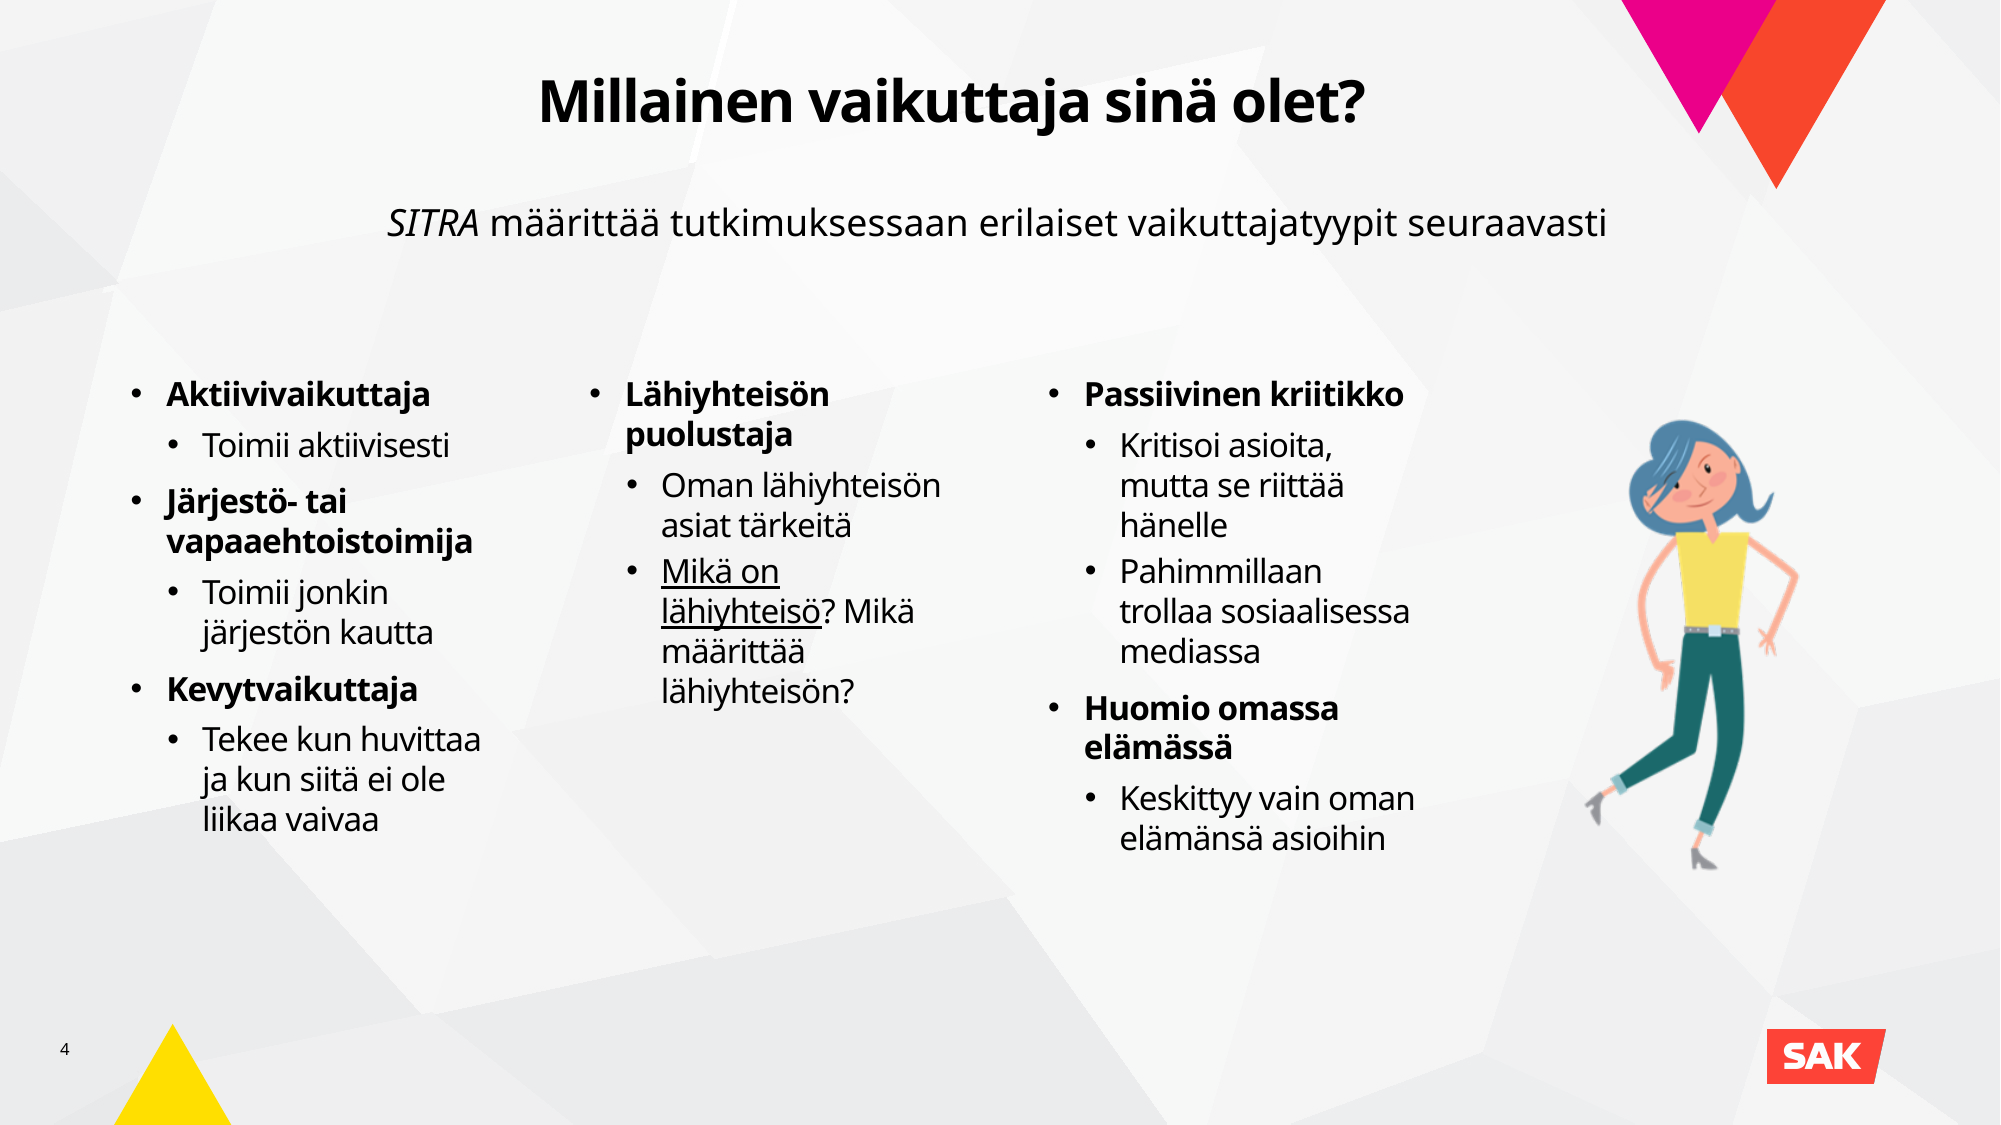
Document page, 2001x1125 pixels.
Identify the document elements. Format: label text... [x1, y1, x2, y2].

list Millainen vaikuttaja sinä olet? [66, 56, 1838, 214]
picture [1767, 1029, 1886, 1084]
list Passiivinen kriitikko Kritisoi asioita, mutta se riittää hänelle Pahimmillaan trollaa sosiaalisessa mediassa Huomio omassa elämässä Keskittyy vain oman elämänsä asioihin [1031, 365, 1434, 892]
list Lähiyhteisön puolustaja Oman lähiyhteisön asiat tärkeitä Mikä on lähiyhteisö? Mikä määrittää lähiyhteisön? [573, 365, 975, 892]
list Aktiivivaikuttaja Toimii aktiivisesti Järjestö- tai vapaaehtoistoimija Toimii jonkin järjestön kautta Kevytvaikuttaja Tekee kun huvittaa ja kun siitä ei ole liikaa vaivaa [114, 365, 516, 892]
picture [1569, 402, 1818, 885]
slide_number 4 [45, 1031, 112, 1087]
list SITRA määrittää tutkimuksessaan erilaiset vaikuttajatyypit seuraavasti [111, 191, 1884, 284]
